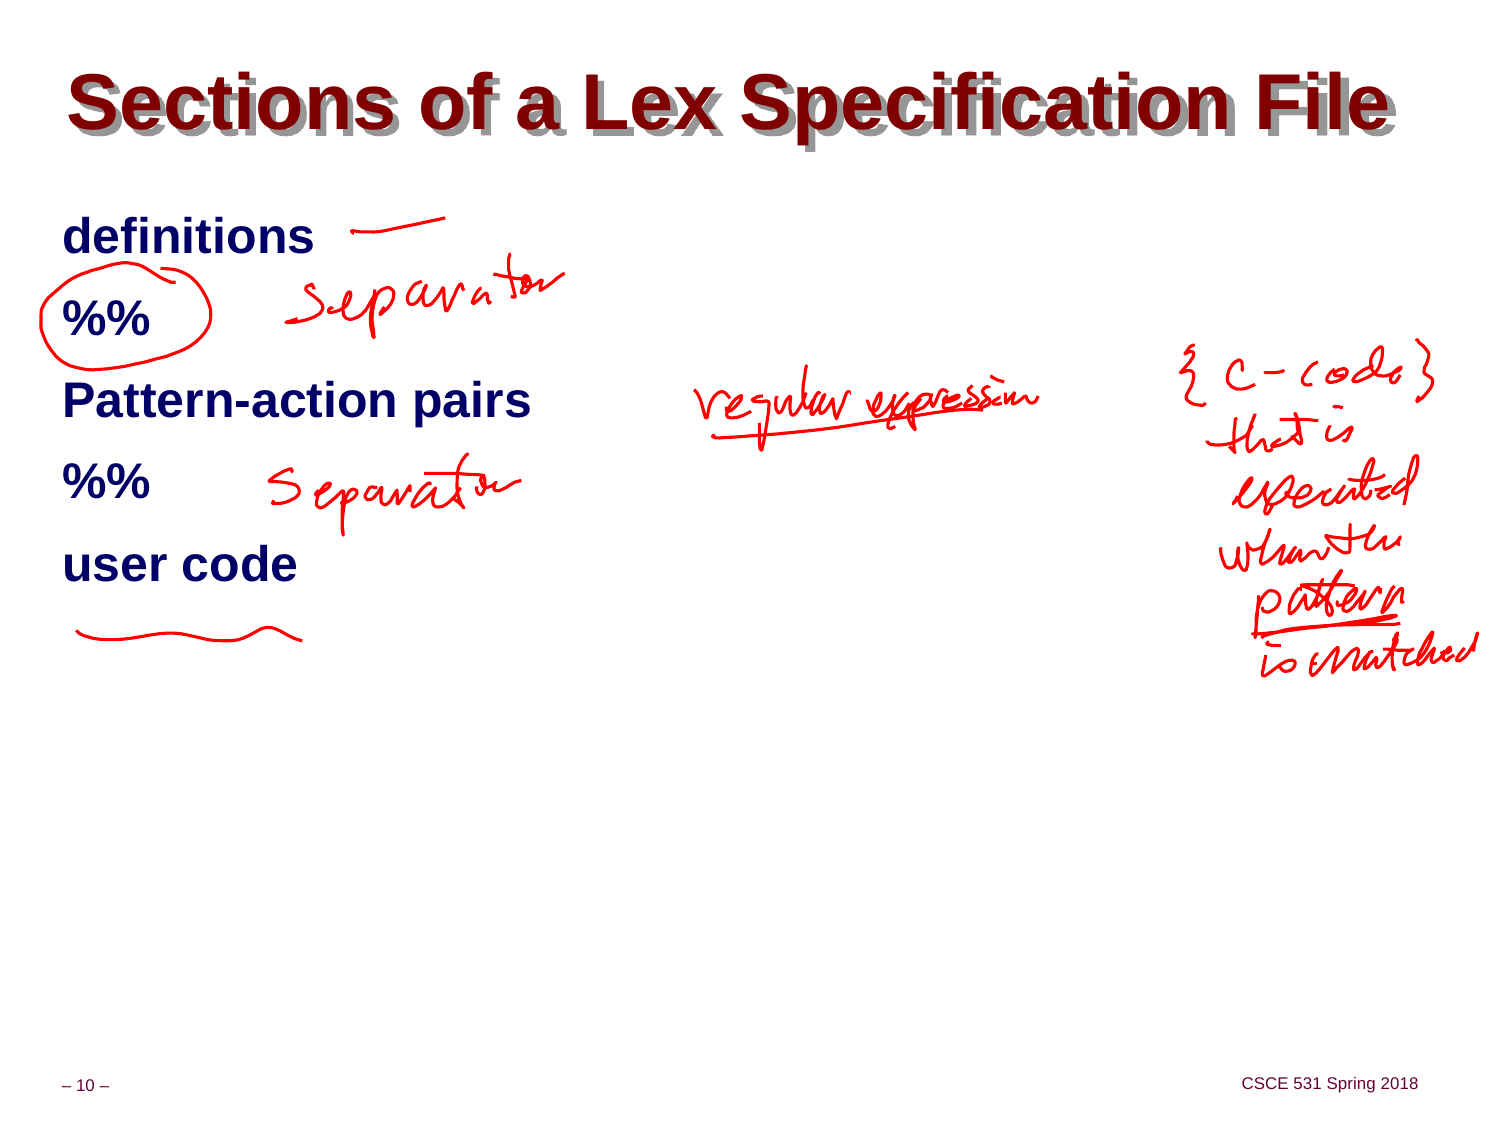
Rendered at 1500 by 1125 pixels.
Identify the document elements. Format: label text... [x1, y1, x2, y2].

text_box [694, 365, 1039, 451]
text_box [1180, 339, 1433, 406]
list definitions %% Pattern-action pairs %% user code [47, 200, 1411, 1058]
text_box [76, 627, 303, 641]
text_box [40, 262, 211, 370]
title Sections of a Lex Specification File [66, 40, 1497, 169]
text_box [351, 217, 446, 234]
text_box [1206, 406, 1478, 676]
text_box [285, 254, 565, 338]
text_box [269, 453, 522, 536]
